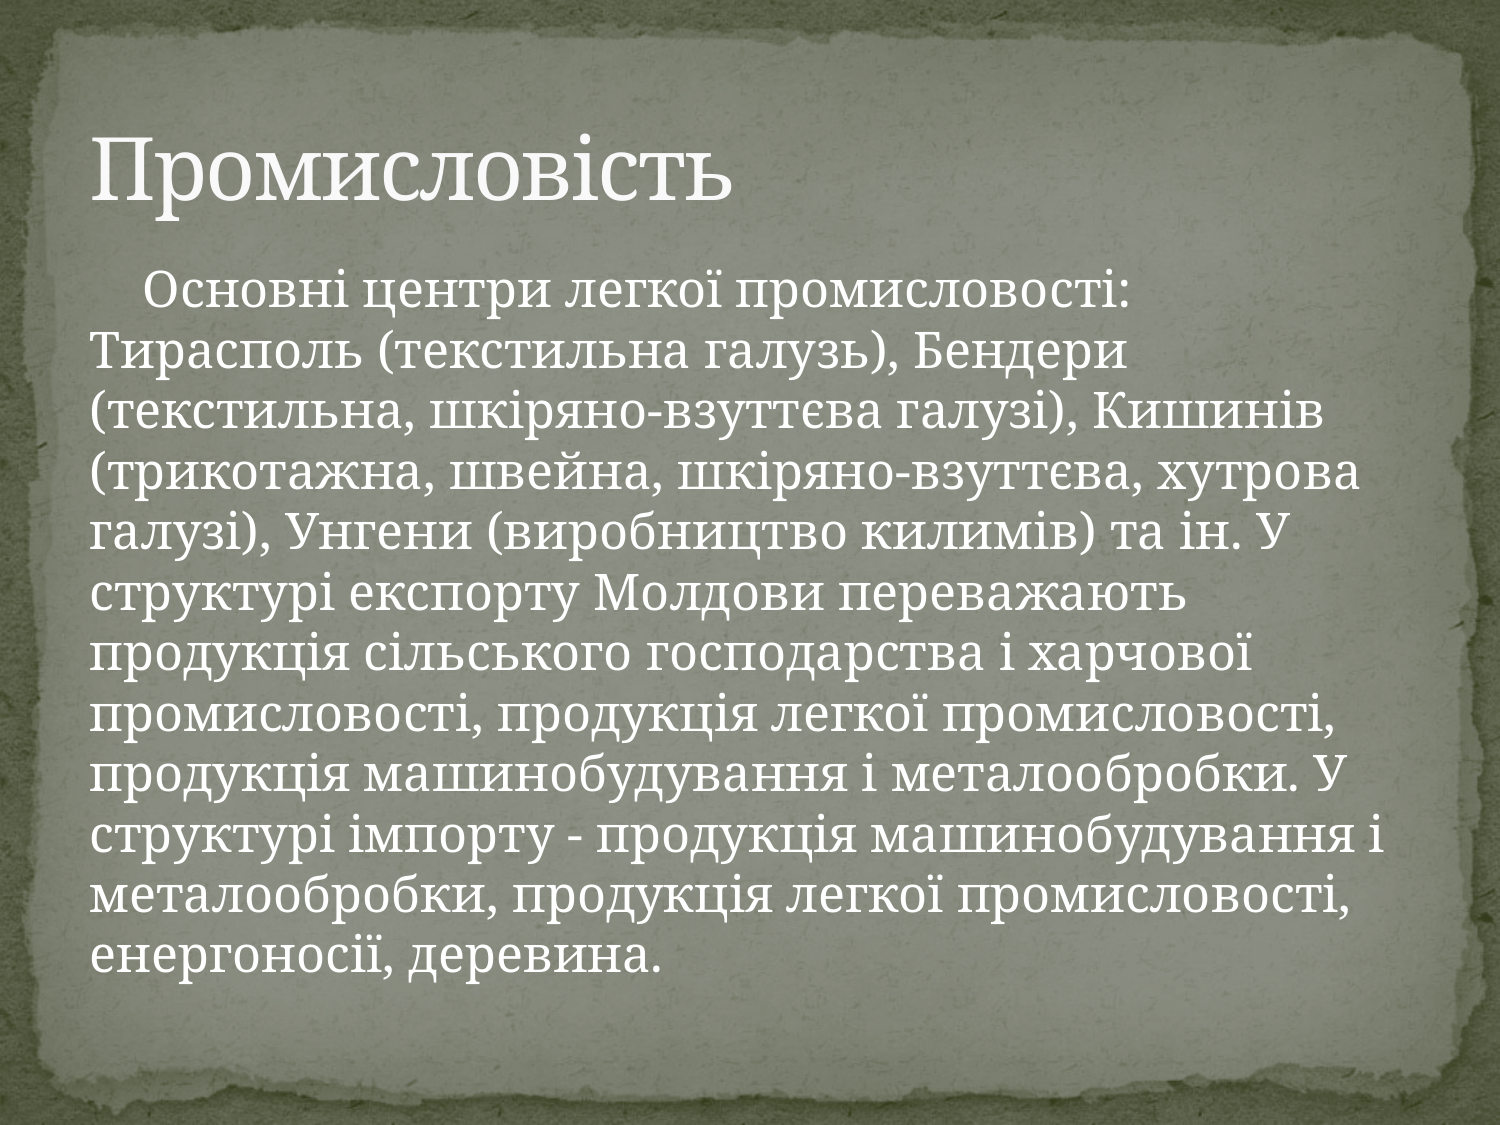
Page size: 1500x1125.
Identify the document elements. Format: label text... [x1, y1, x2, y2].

list Основні центри легкої промисловості: Тирасполь (текстильна галузь), Бендери (текстильна, шкіряно-взуттєва галузі), Кишинів (трикотажна, швейна, шкіряно-взуттєва, хутрова галузі), Унгени (виробництво килимів) та ін. У структурі експорту Молдови переважають продукція сільського господарства і харчової промисловості, продукція легкої промисловості, продукція машинобудування і металообробки. У структурі імпорту - продукція машинобудування і металообробки, продукція легкої промисловості, енергоносії, деревина. [75, 249, 1425, 1000]
title Промисловість [74, 24, 1425, 225]
